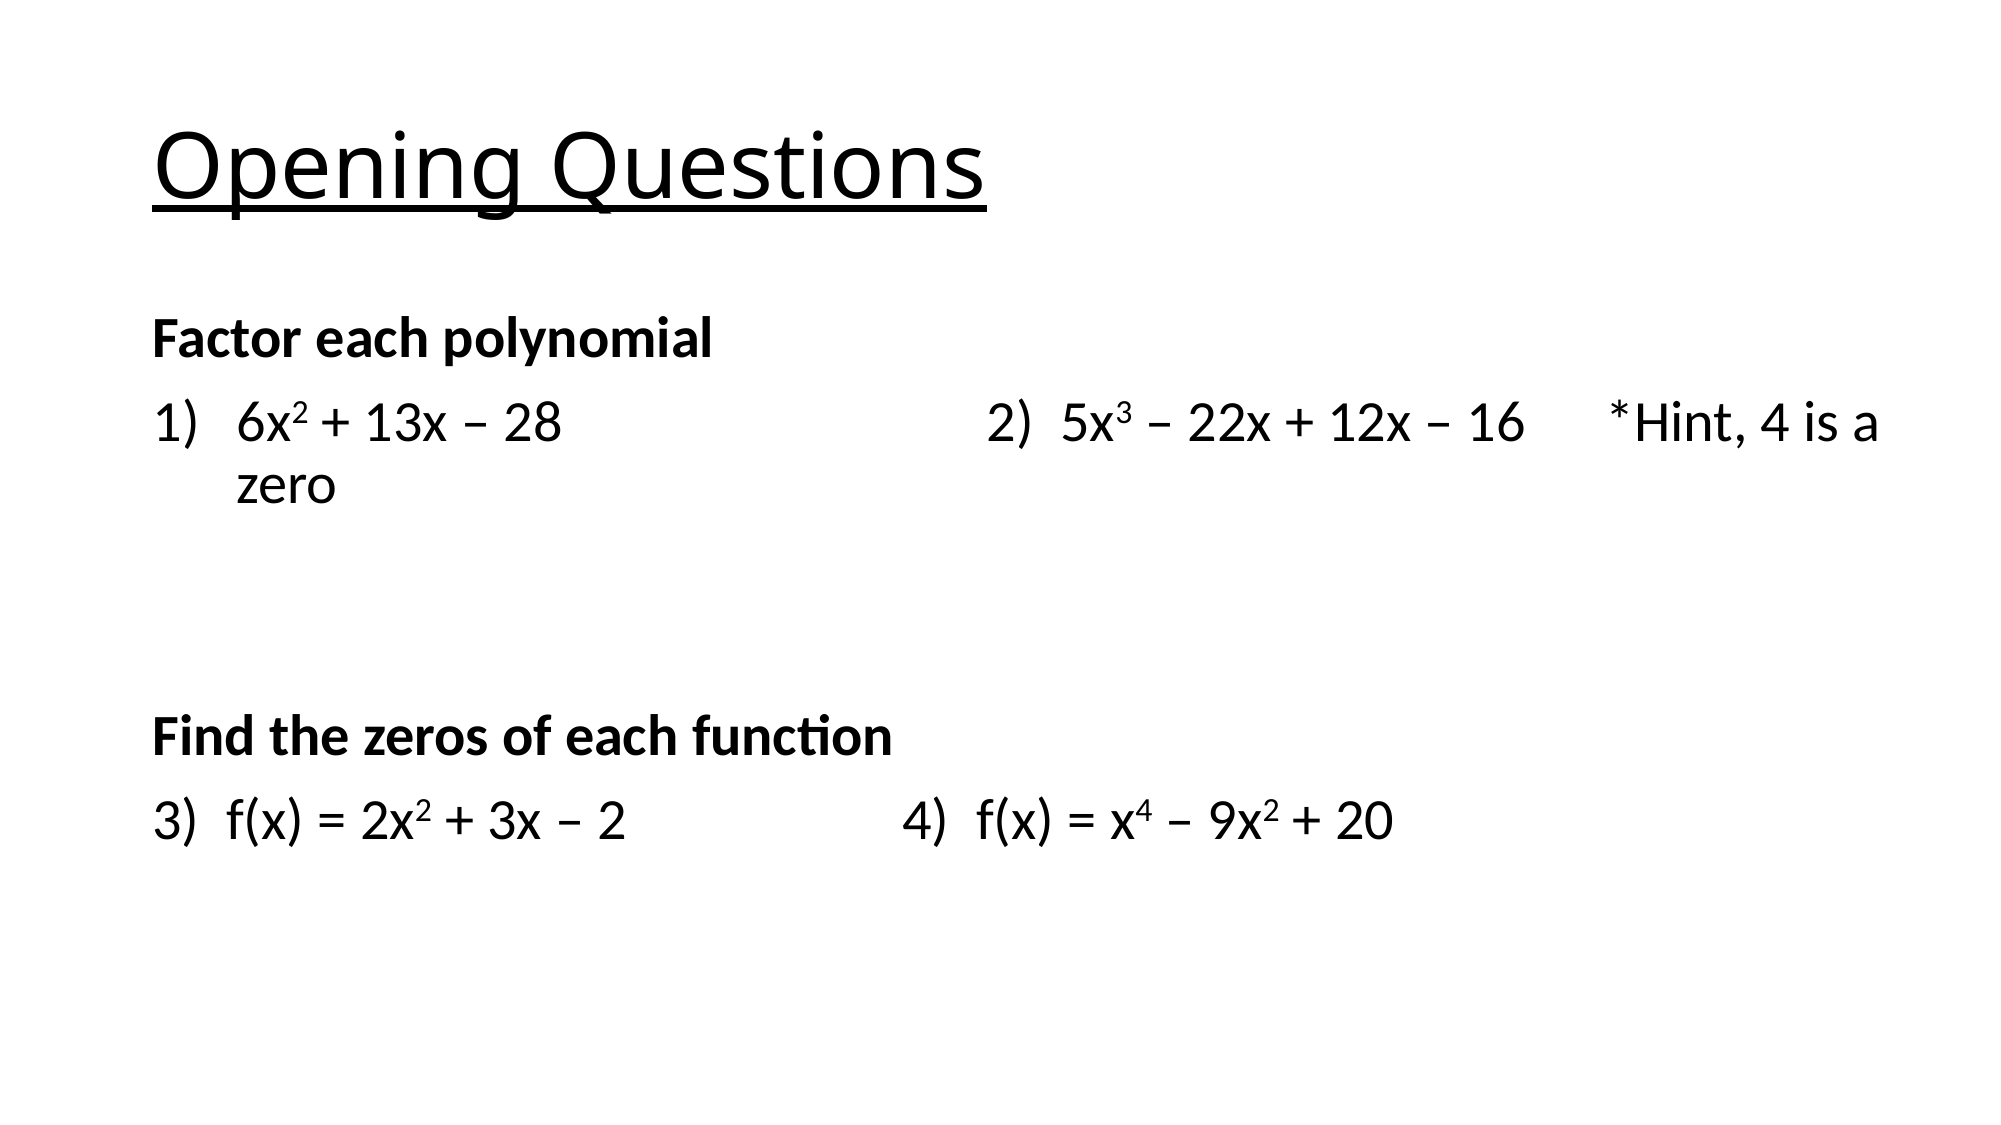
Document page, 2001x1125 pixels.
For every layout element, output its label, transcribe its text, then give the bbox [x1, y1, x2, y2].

title Opening Questions [137, 59, 1863, 278]
list Factor each polynomial 6x2 + 13x – 28 2) 5x3 – 22x + 12x – 16 *Hint, 4 is a zero Find the zeros of each function 3) f(x) = 2x2 + 3x – 2 4) f(x) = x4 – 9x2 + 20 [137, 299, 1937, 1014]
